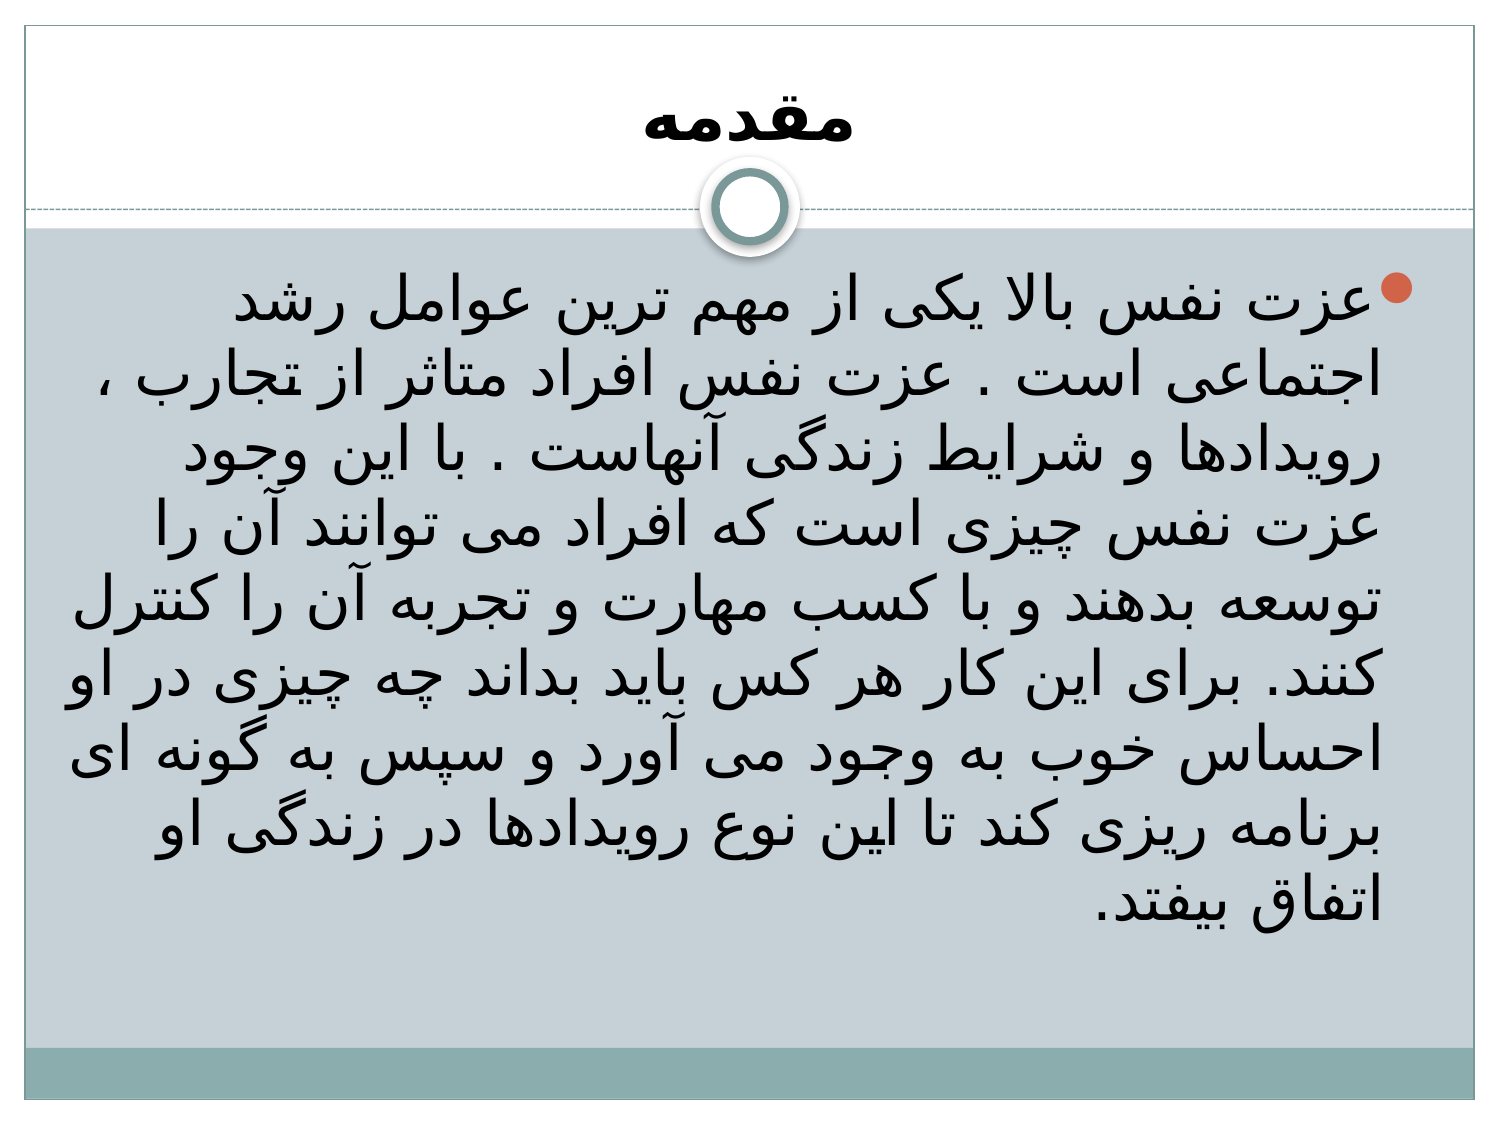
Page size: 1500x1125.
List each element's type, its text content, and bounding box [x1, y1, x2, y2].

title مقدمه [49, 37, 1450, 162]
list عزت نفس بالا یکی از مهم ترین عوامل رشد اجتماعی است . عزت نفس افراد متاثر از تجارب ، رویدادها و شرایط زندگی آنهاست . با این وجود عزت نفس چیزی است که افراد می توانند آن را توسعه بدهند و با کسب مهارت و تجربه آن را کنترل کنند. برای این کار هر کس باید بداند چه چیزی در او احساس خوب به وجود می آورد و سپس به گونه ای برنامه ریزی کند تا این نوع رویدادها در زندگی او اتفاق بیفتد. [49, 250, 1445, 1001]
